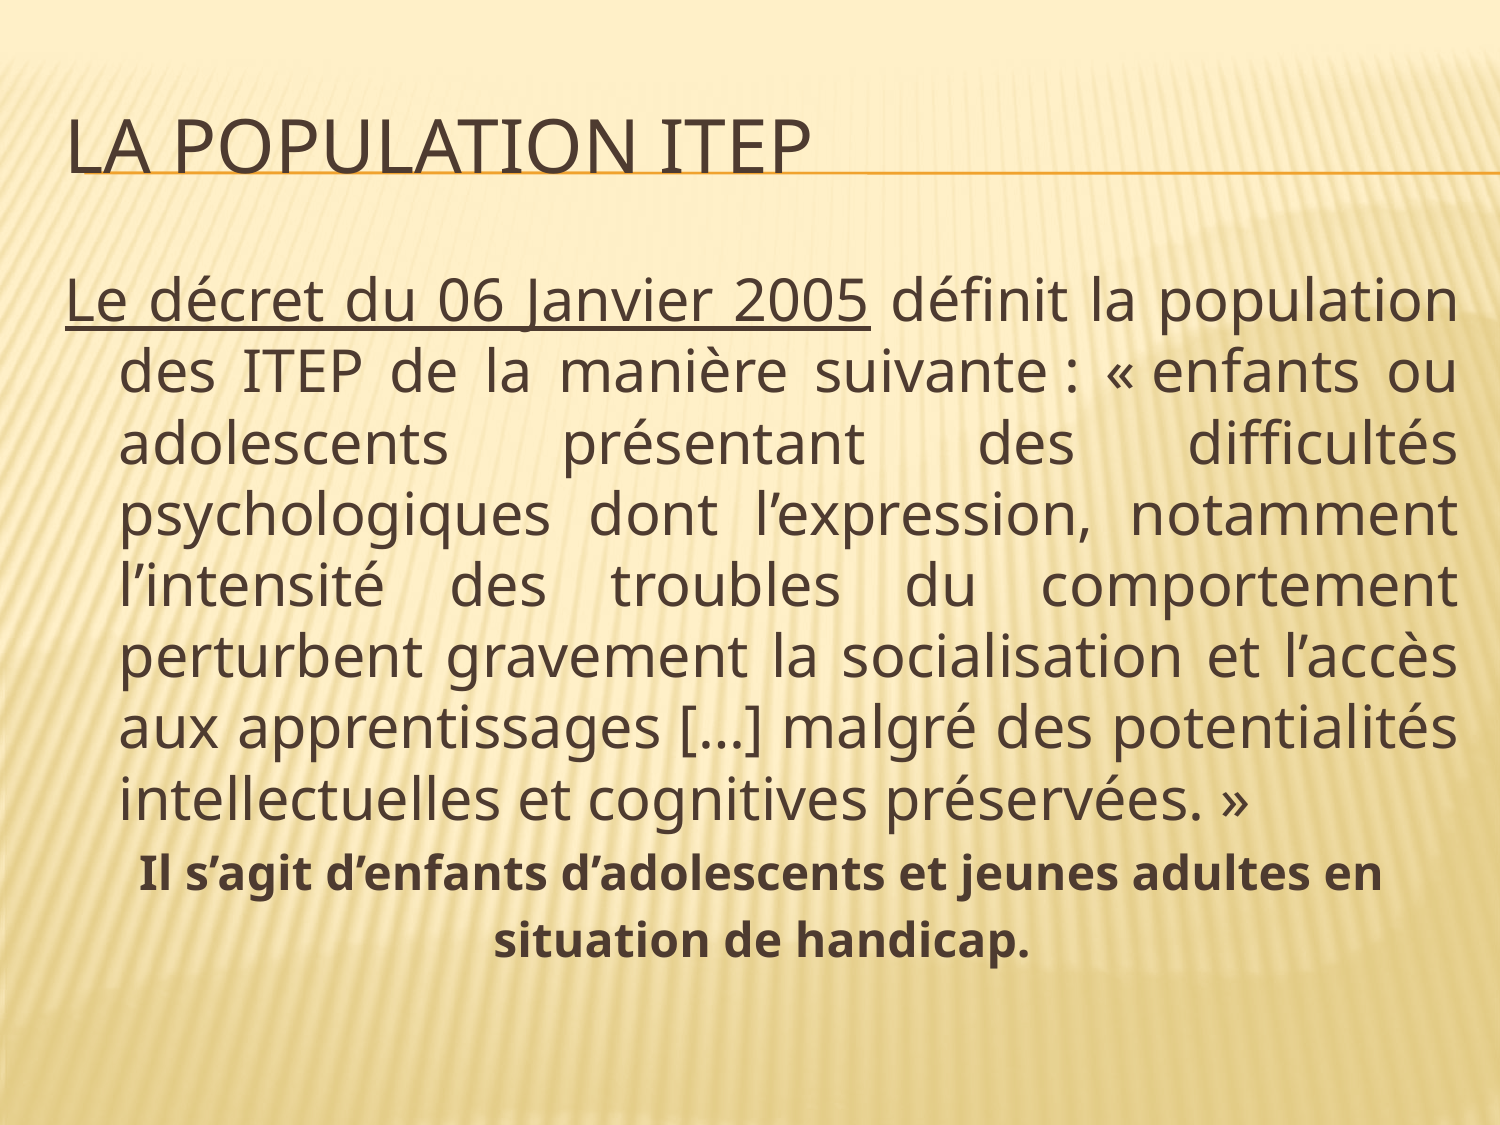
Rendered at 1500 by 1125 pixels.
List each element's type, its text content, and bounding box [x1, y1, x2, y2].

list Le décret du 06 Janvier 2005 définit la population des ITEP de la manière suivante : « enfants ou adolescents présentant des difficultés psychologiques dont l’expression, notamment l’intensité des troubles du comportement perturbent gravement la socialisation et l’accès aux apprentissages […] malgré des potentialités intellectuelles et cognitives préservées. » Il s’agit d’enfants d’adolescents et jeunes adultes en situation de handicap. [50, 254, 1475, 998]
title La population itep [50, 75, 1475, 213]
